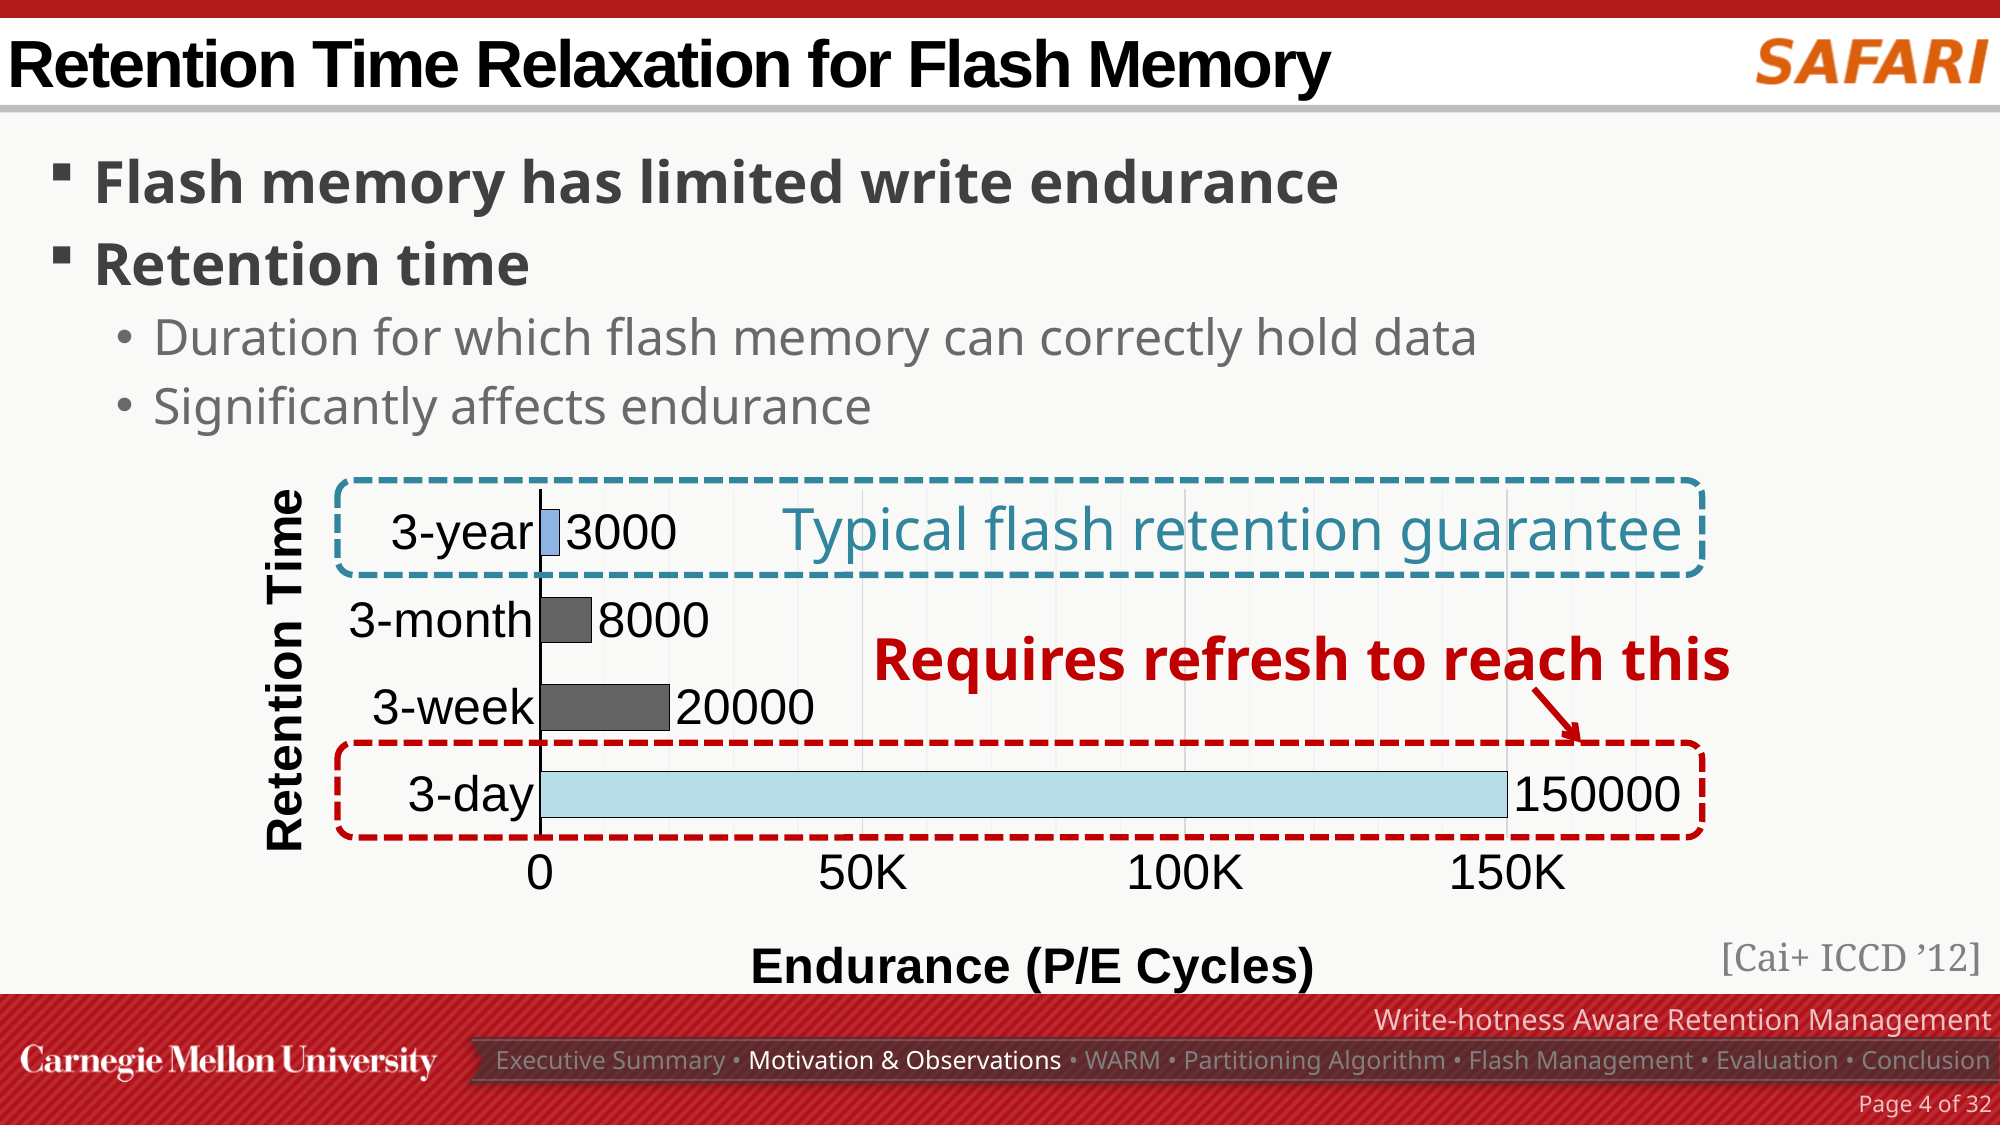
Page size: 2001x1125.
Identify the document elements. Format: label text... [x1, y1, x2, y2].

footer Write-hotness Aware Retention Management [474, 999, 2000, 1038]
text_box Requires refresh to reach this [1704, 614, 1747, 699]
chart [187, 437, 1699, 1011]
picture [1699, 994, 2000, 999]
title Retention Time Relaxation for Flash Memory [0, 26, 1738, 102]
text_box [Cai+ ICCD ’12] [1705, 926, 1998, 987]
text_box Executive Summary • Motivation & Observations • WARM • Partitioning Algorithm • Flash Management • Evaluation • Conclusion [487, 1044, 2000, 1075]
picture [0, 994, 2000, 1125]
list Flash memory has limited write endurance Retention time Duration for which flash memory can correctly hold data Significantly affects endurance [33, 137, 1967, 975]
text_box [1533, 688, 1582, 743]
picture [1755, 37, 1989, 85]
slide_number Page 3 of 32 [1700, 1086, 2000, 1124]
